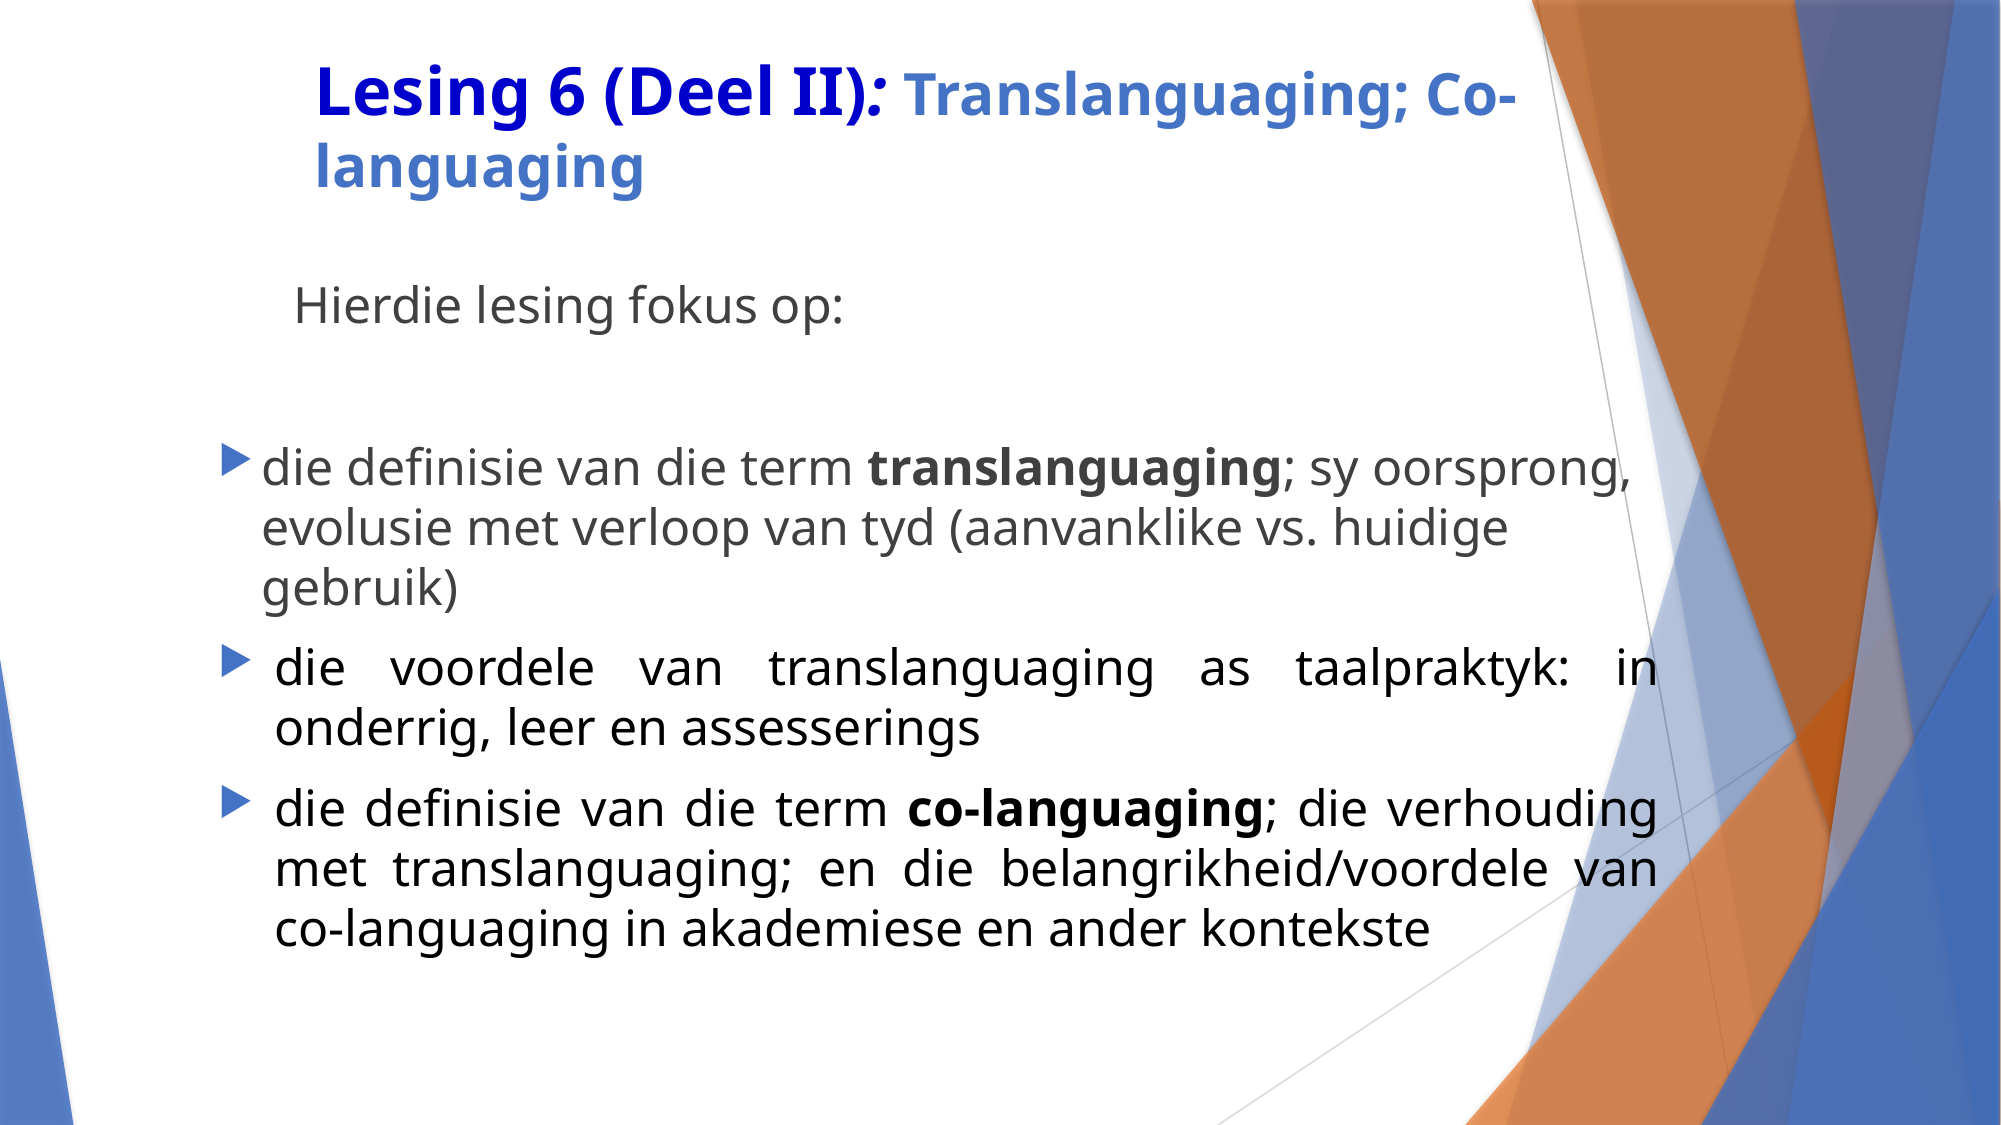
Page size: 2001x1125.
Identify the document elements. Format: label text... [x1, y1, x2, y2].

list Hierdie lesing fokus op: die definisie van die term translanguaging; sy oorsprong, evolusie met verloop van tyd (aanvanklike vs. huidige gebruik) die voordele van translanguaging as taalpraktyk: in onderrig, leer en assesserings die definisie van die term co-languaging; die verhouding met translanguaging; en die belangrikheid/voordele van co-languaging in akademiese en ander kontekste [203, 265, 1675, 1047]
title Lesing 6 (Deel II): Translanguaging; Co-languaging [299, 41, 1675, 265]
